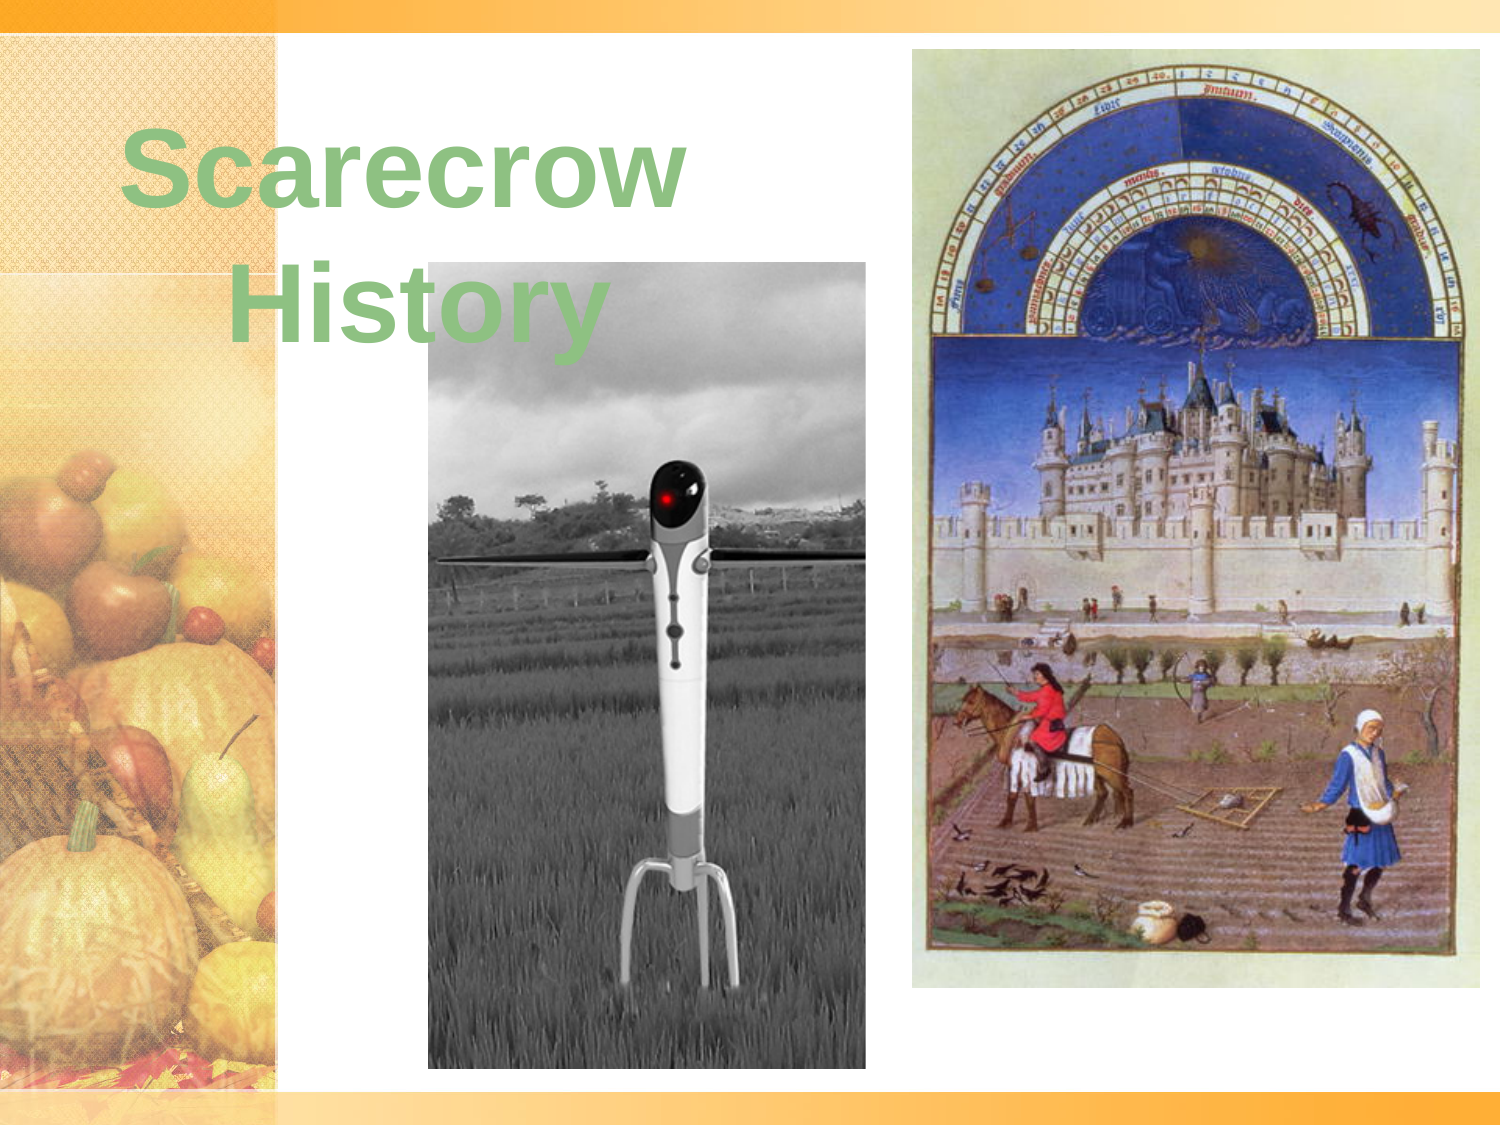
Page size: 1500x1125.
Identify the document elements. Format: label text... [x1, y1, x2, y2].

text_box Scarecrow History [103, 87, 703, 373]
picture [0, 0, 1500, 1125]
